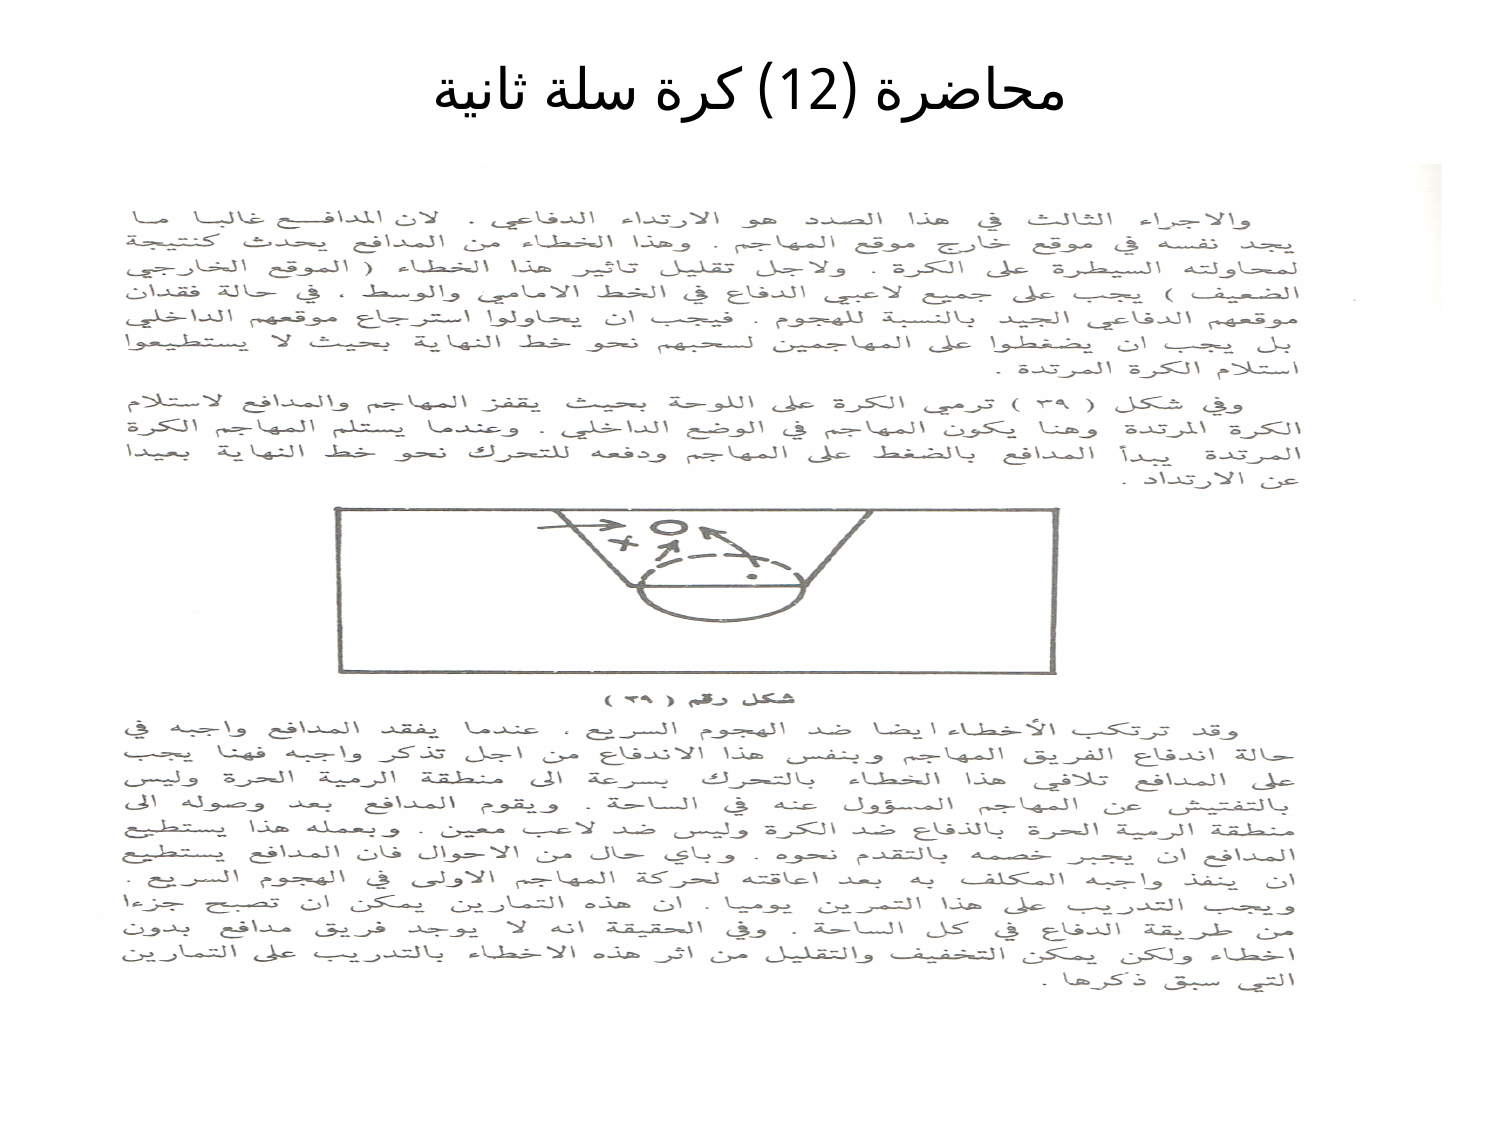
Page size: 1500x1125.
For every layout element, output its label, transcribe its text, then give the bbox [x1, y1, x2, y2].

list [0, 163, 1442, 997]
title محاضرة (12) كرة سلة ثانية [75, 45, 1425, 129]
